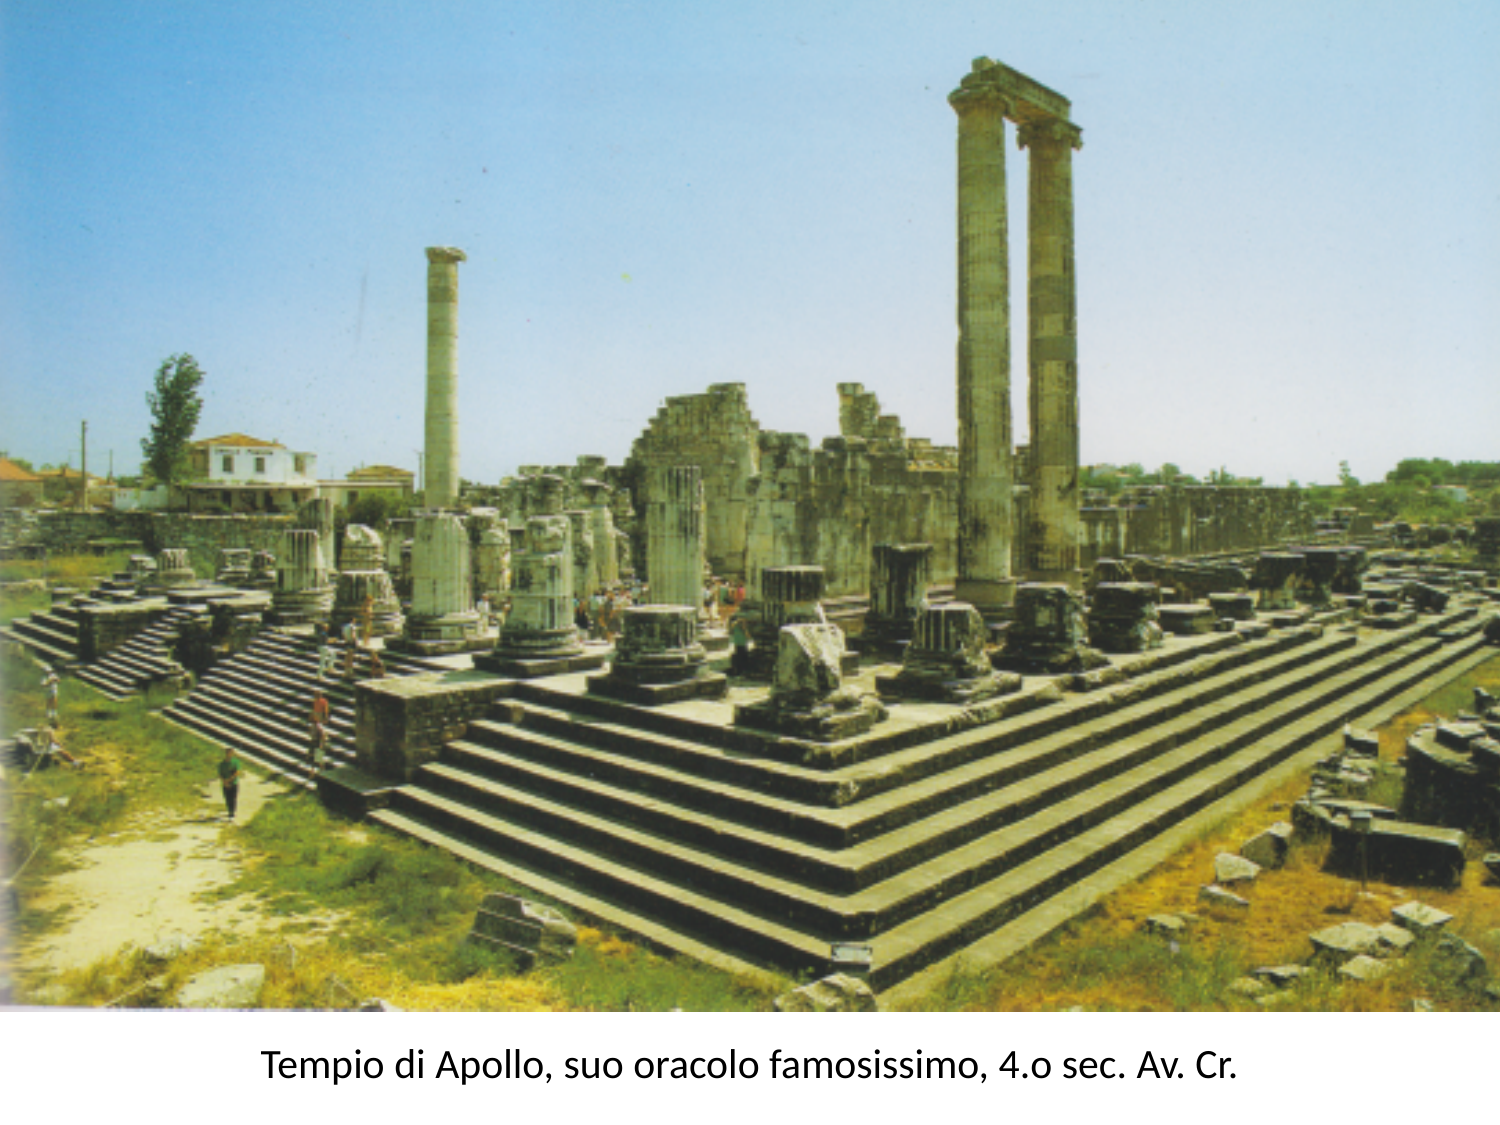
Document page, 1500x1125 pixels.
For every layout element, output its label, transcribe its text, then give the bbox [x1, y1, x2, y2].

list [0, 0, 1500, 1012]
title Tempio di Apollo, suo oracolo famosissimo, 4.o sec. Av. Cr. [75, 1021, 1425, 1125]
